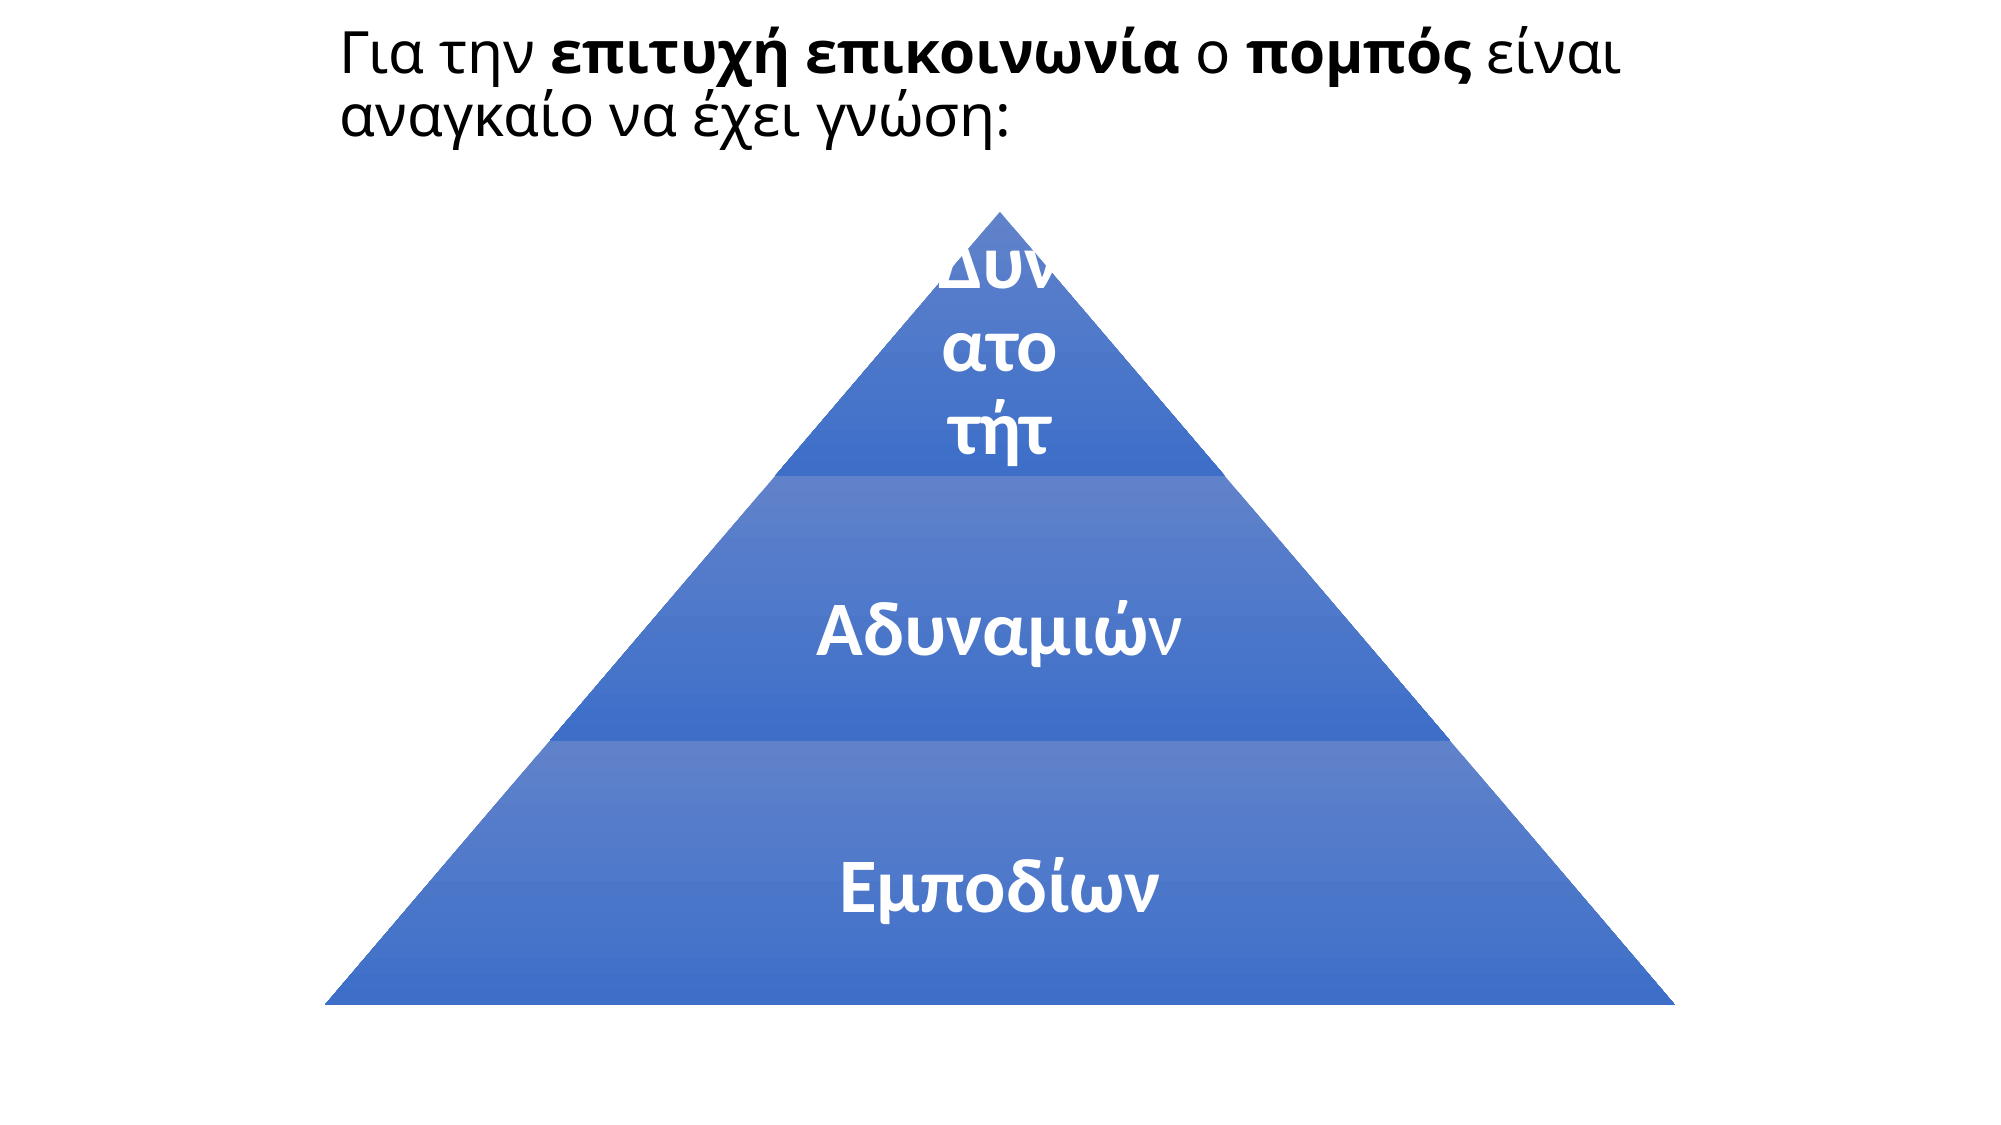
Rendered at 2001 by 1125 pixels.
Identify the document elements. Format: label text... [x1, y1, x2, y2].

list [324, 211, 1675, 1005]
title Για την επιτυχή επικοινωνία ο πομπός είναι αναγκαίο να έχει γνώση: [324, 53, 1675, 180]
